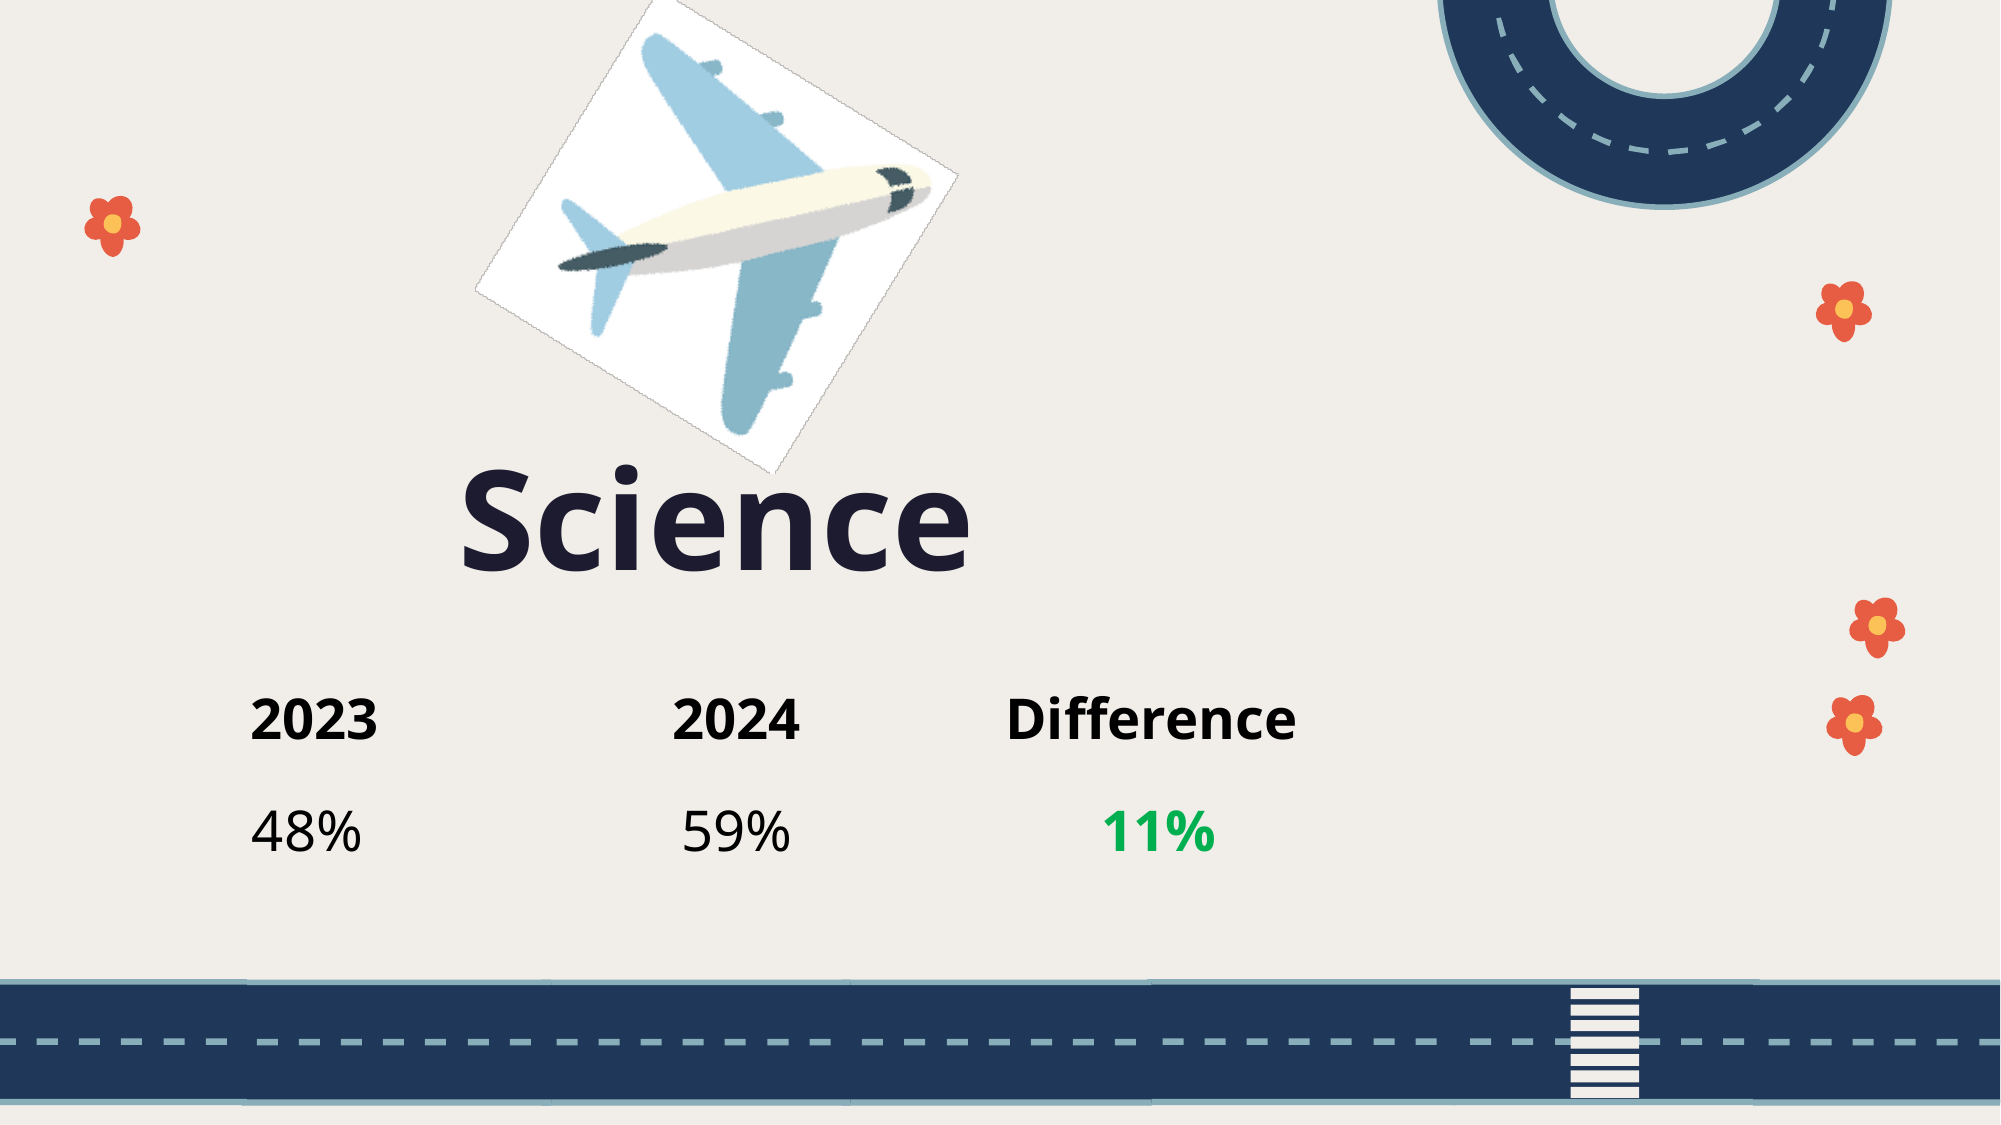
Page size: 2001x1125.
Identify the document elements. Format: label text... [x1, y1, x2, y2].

table_header 2024 [526, 669, 948, 781]
title Science [228, 427, 1205, 603]
table_header Difference [948, 669, 1370, 781]
table_cell 11% [948, 781, 1370, 894]
picture [476, 0, 957, 474]
table_cell 48% [104, 781, 526, 894]
table_header 2023 [104, 669, 526, 781]
table_cell 59% [526, 781, 948, 894]
